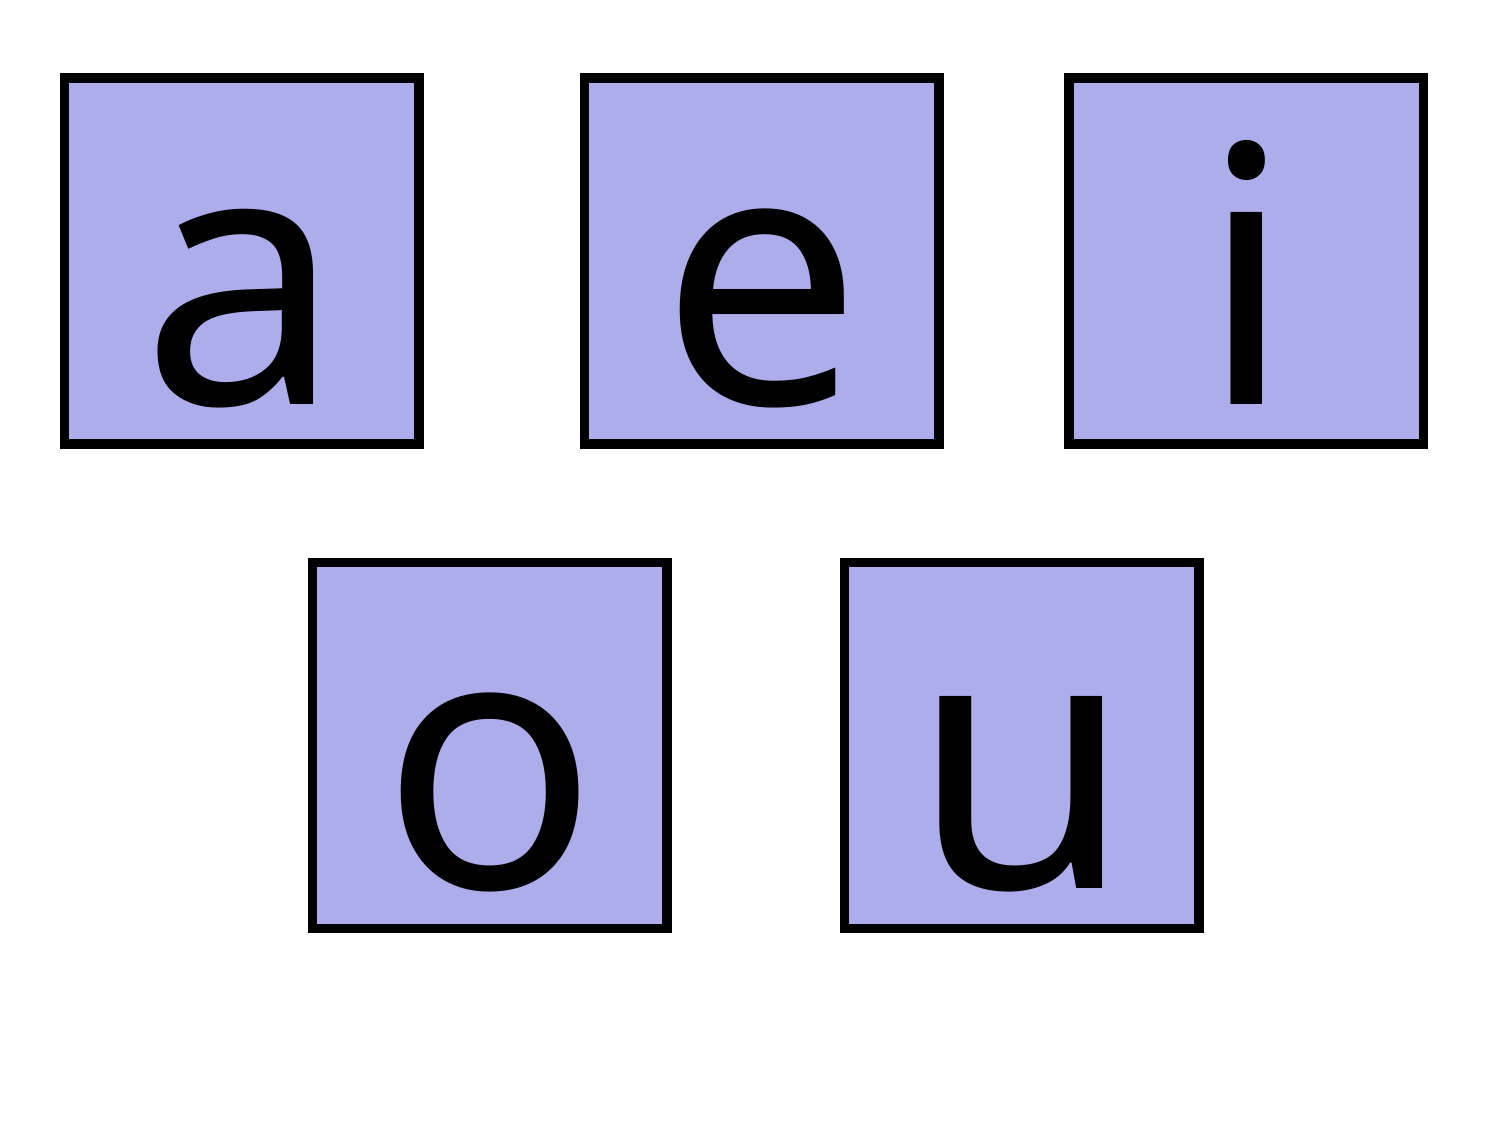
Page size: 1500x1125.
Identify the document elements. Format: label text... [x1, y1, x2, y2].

text_box a [64, 78, 420, 445]
text_box e [584, 78, 939, 445]
text_box o [312, 562, 668, 929]
text_box i [1068, 78, 1424, 445]
text_box u [844, 562, 1199, 929]
